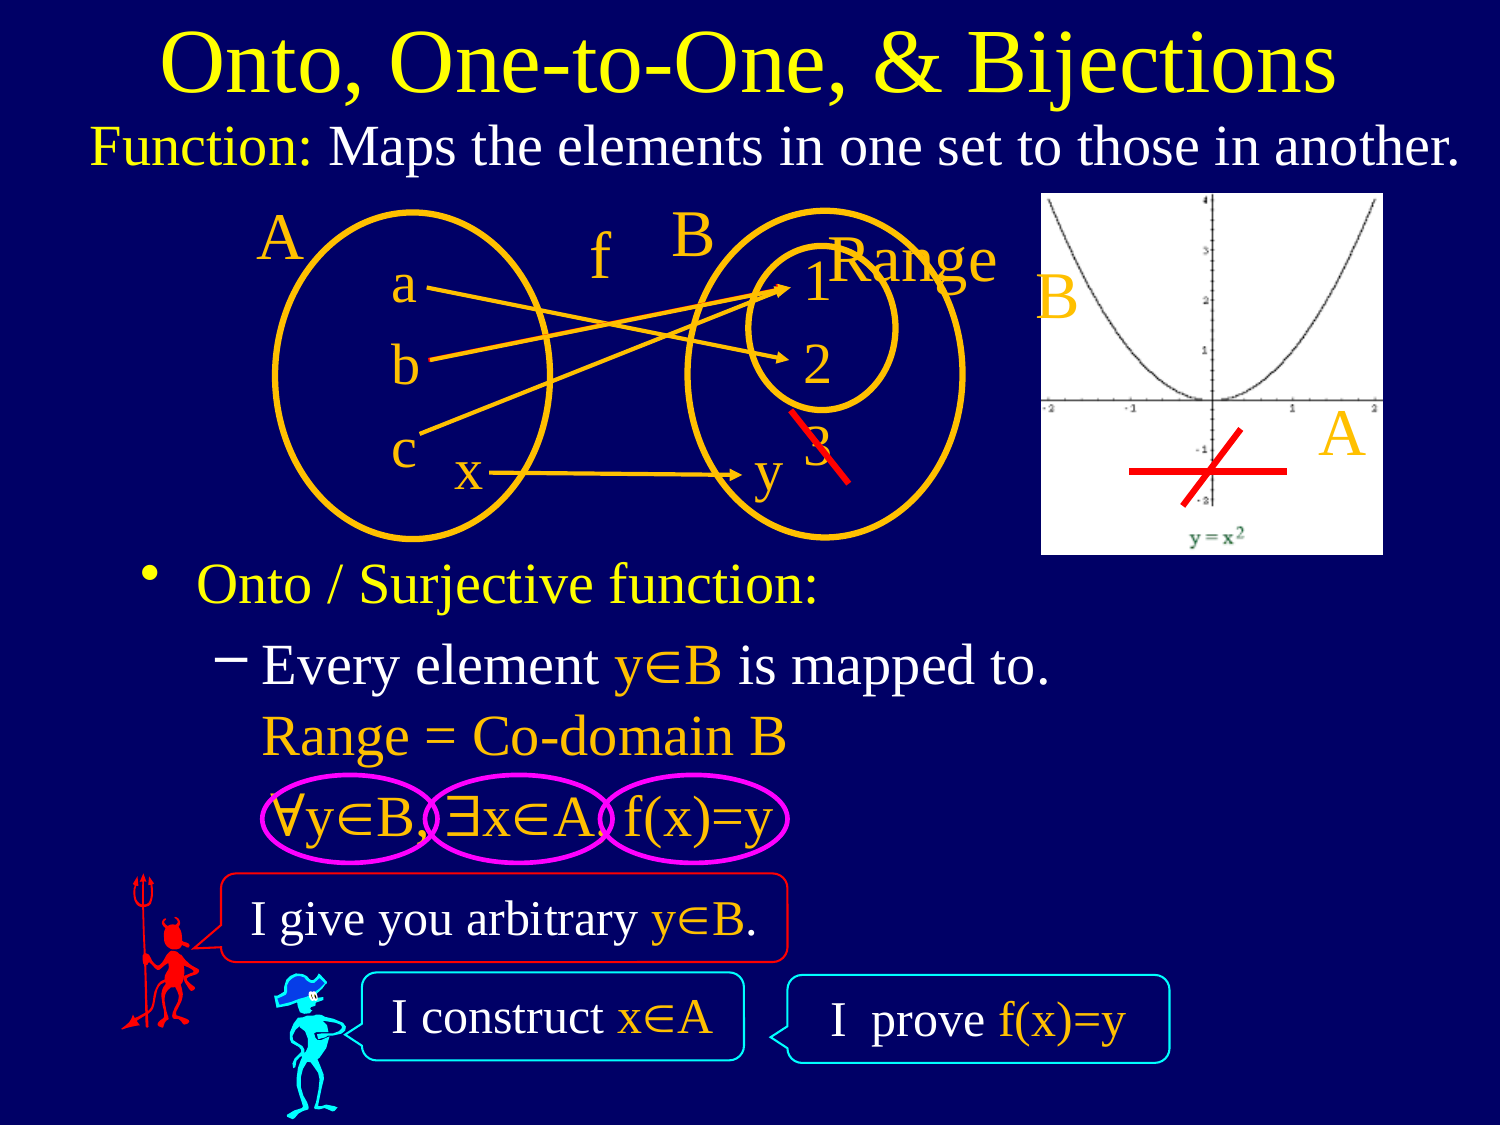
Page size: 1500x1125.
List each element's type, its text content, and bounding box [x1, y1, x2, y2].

text_box [262, 774, 431, 863]
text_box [273, 972, 745, 1120]
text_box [241, 182, 963, 540]
text_box Function: Maps the elements in one set to those in another. [74, 99, 1500, 185]
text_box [1020, 193, 1430, 555]
text_box Onto / Surjective function: Every element yB is mapped to. Range = Co-domain B ∀yB, xA, f(x)=y [124, 537, 1463, 1125]
title Onto, One-to-One, & Bijections [112, 0, 1388, 113]
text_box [1182, 480, 1242, 507]
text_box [488, 472, 743, 476]
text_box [1134, 472, 1282, 512]
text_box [121, 873, 788, 1030]
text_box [748, 207, 1157, 411]
text_box I prove f(x)=y [773, 974, 1170, 1063]
text_box [425, 774, 606, 863]
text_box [1182, 428, 1242, 470]
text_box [790, 418, 850, 484]
text_box [600, 774, 788, 863]
